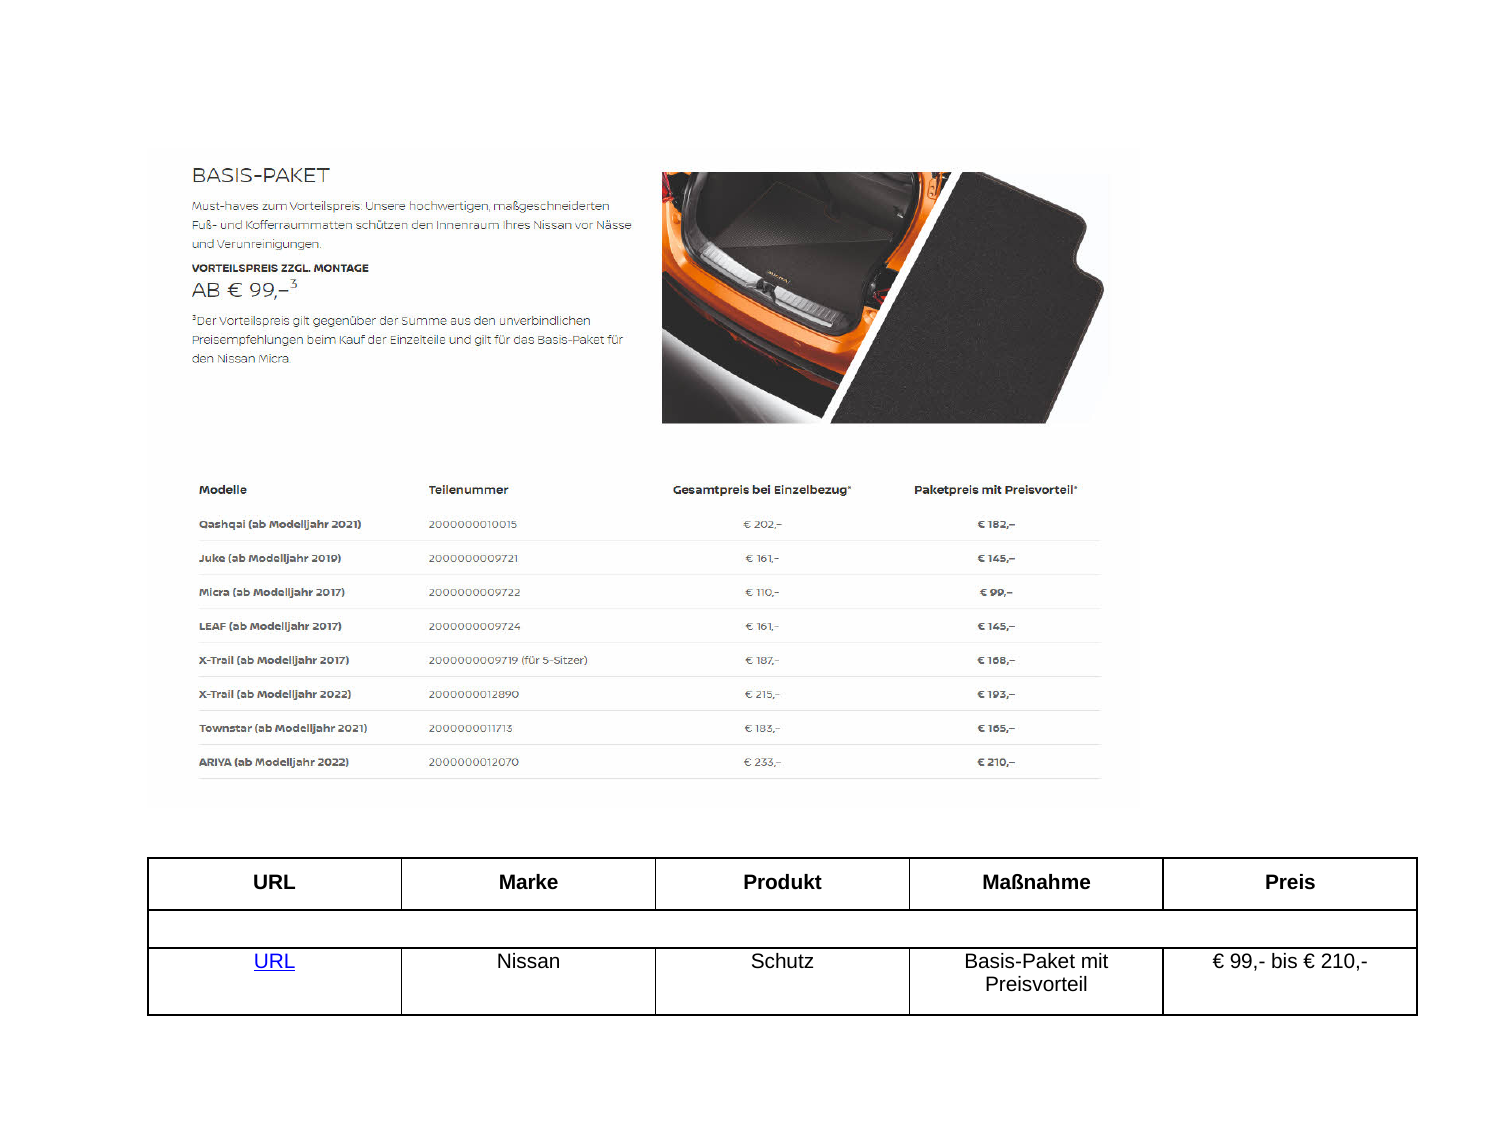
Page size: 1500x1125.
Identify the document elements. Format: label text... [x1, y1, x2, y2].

table_cell [149, 911, 1416, 947]
table_cell Nissan [402, 949, 655, 1014]
table_header Maßnahme [910, 859, 1162, 909]
picture [147, 148, 1140, 809]
table_header Marke [402, 859, 655, 909]
table_cell Schutz [656, 949, 909, 1014]
table_cell URL [149, 949, 401, 1014]
table_cell € 99,- bis € 210,- [1164, 949, 1416, 1014]
table_header Produkt [656, 859, 909, 909]
table_cell Basis-Paket mit Preisvorteil [910, 949, 1162, 1014]
table_header URL [149, 859, 401, 909]
table_header Preis [1164, 859, 1416, 909]
